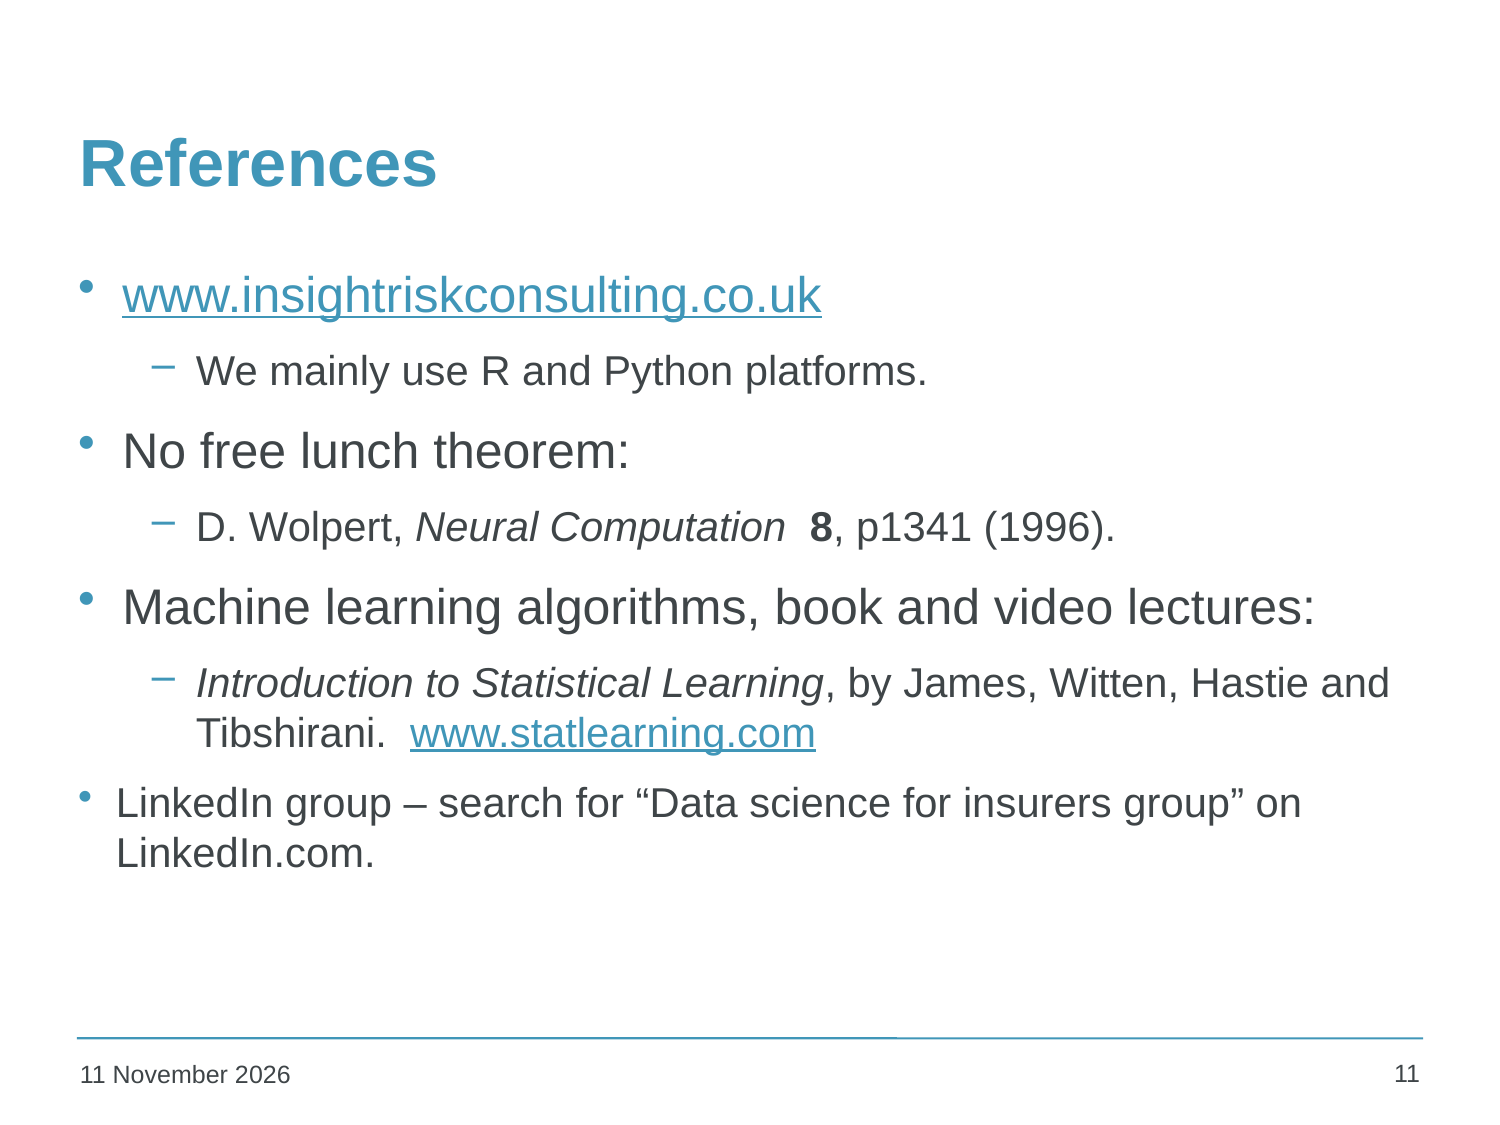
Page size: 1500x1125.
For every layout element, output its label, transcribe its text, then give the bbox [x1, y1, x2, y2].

list www.insightriskconsulting.co.uk We mainly use R and Python platforms. No free lunch theorem: D. Wolpert, Neural Computation 8, p1341 (1996). Machine learning algorithms, book and video lectures: Introduction to Statistical Learning, by James, Witten, Hastie and Tibshirani. www.statlearning.com LinkedIn group – search for “Data science for insurers group” on LinkedIn.com. [63, 255, 1424, 1017]
slide_number 11 [1328, 1050, 1436, 1106]
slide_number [64, 1051, 396, 1106]
title References [64, 66, 1425, 254]
